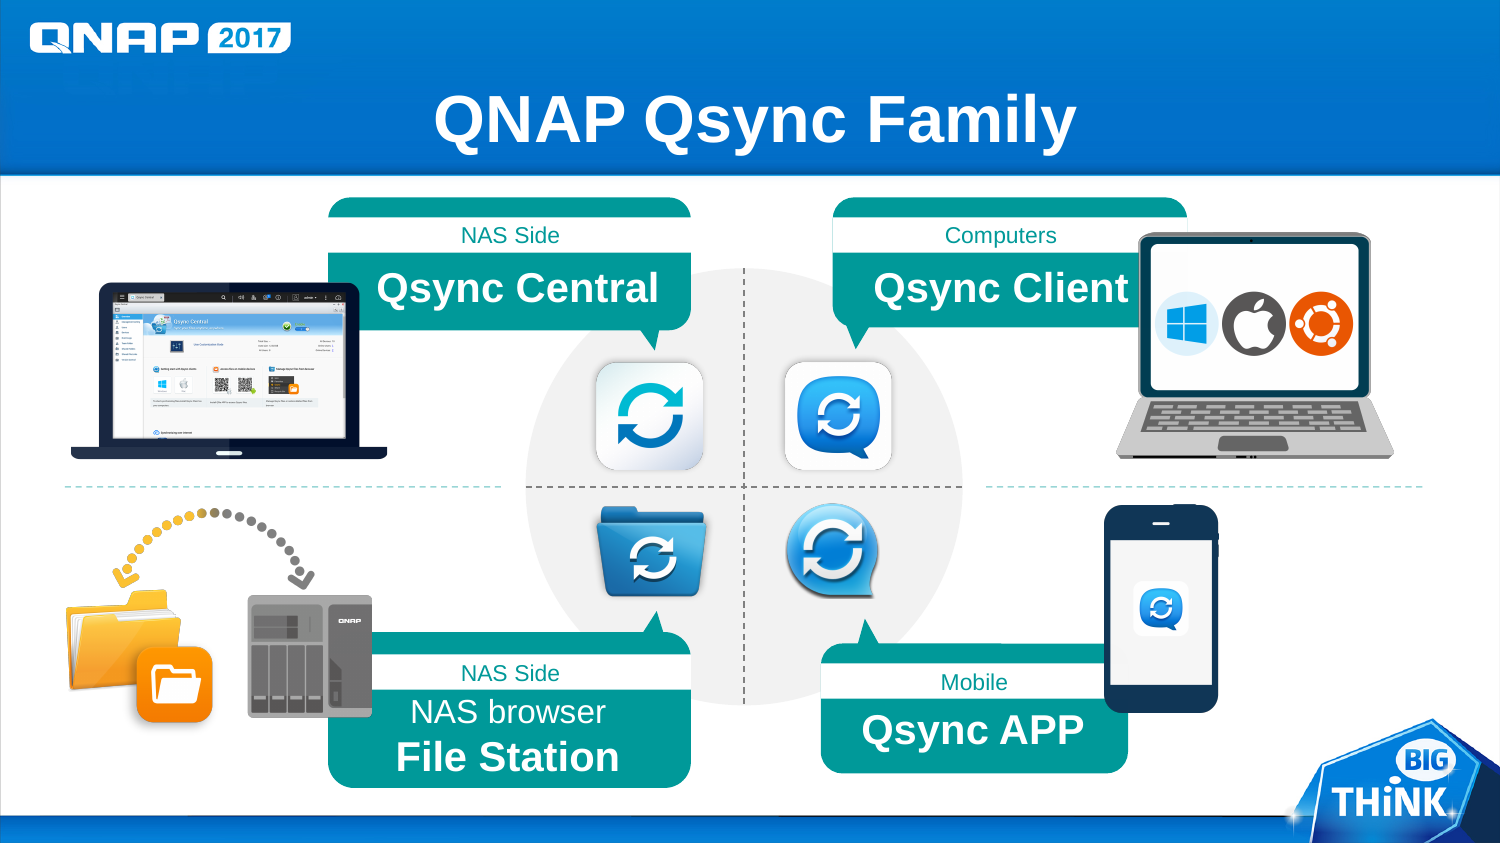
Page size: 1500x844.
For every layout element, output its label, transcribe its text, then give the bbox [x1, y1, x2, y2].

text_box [327, 610, 692, 789]
picture [0, 0, 1500, 843]
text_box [820, 618, 1129, 774]
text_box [525, 268, 963, 706]
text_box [832, 197, 1188, 350]
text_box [327, 197, 692, 352]
title QNAP Qsync Family [35, 58, 1477, 174]
